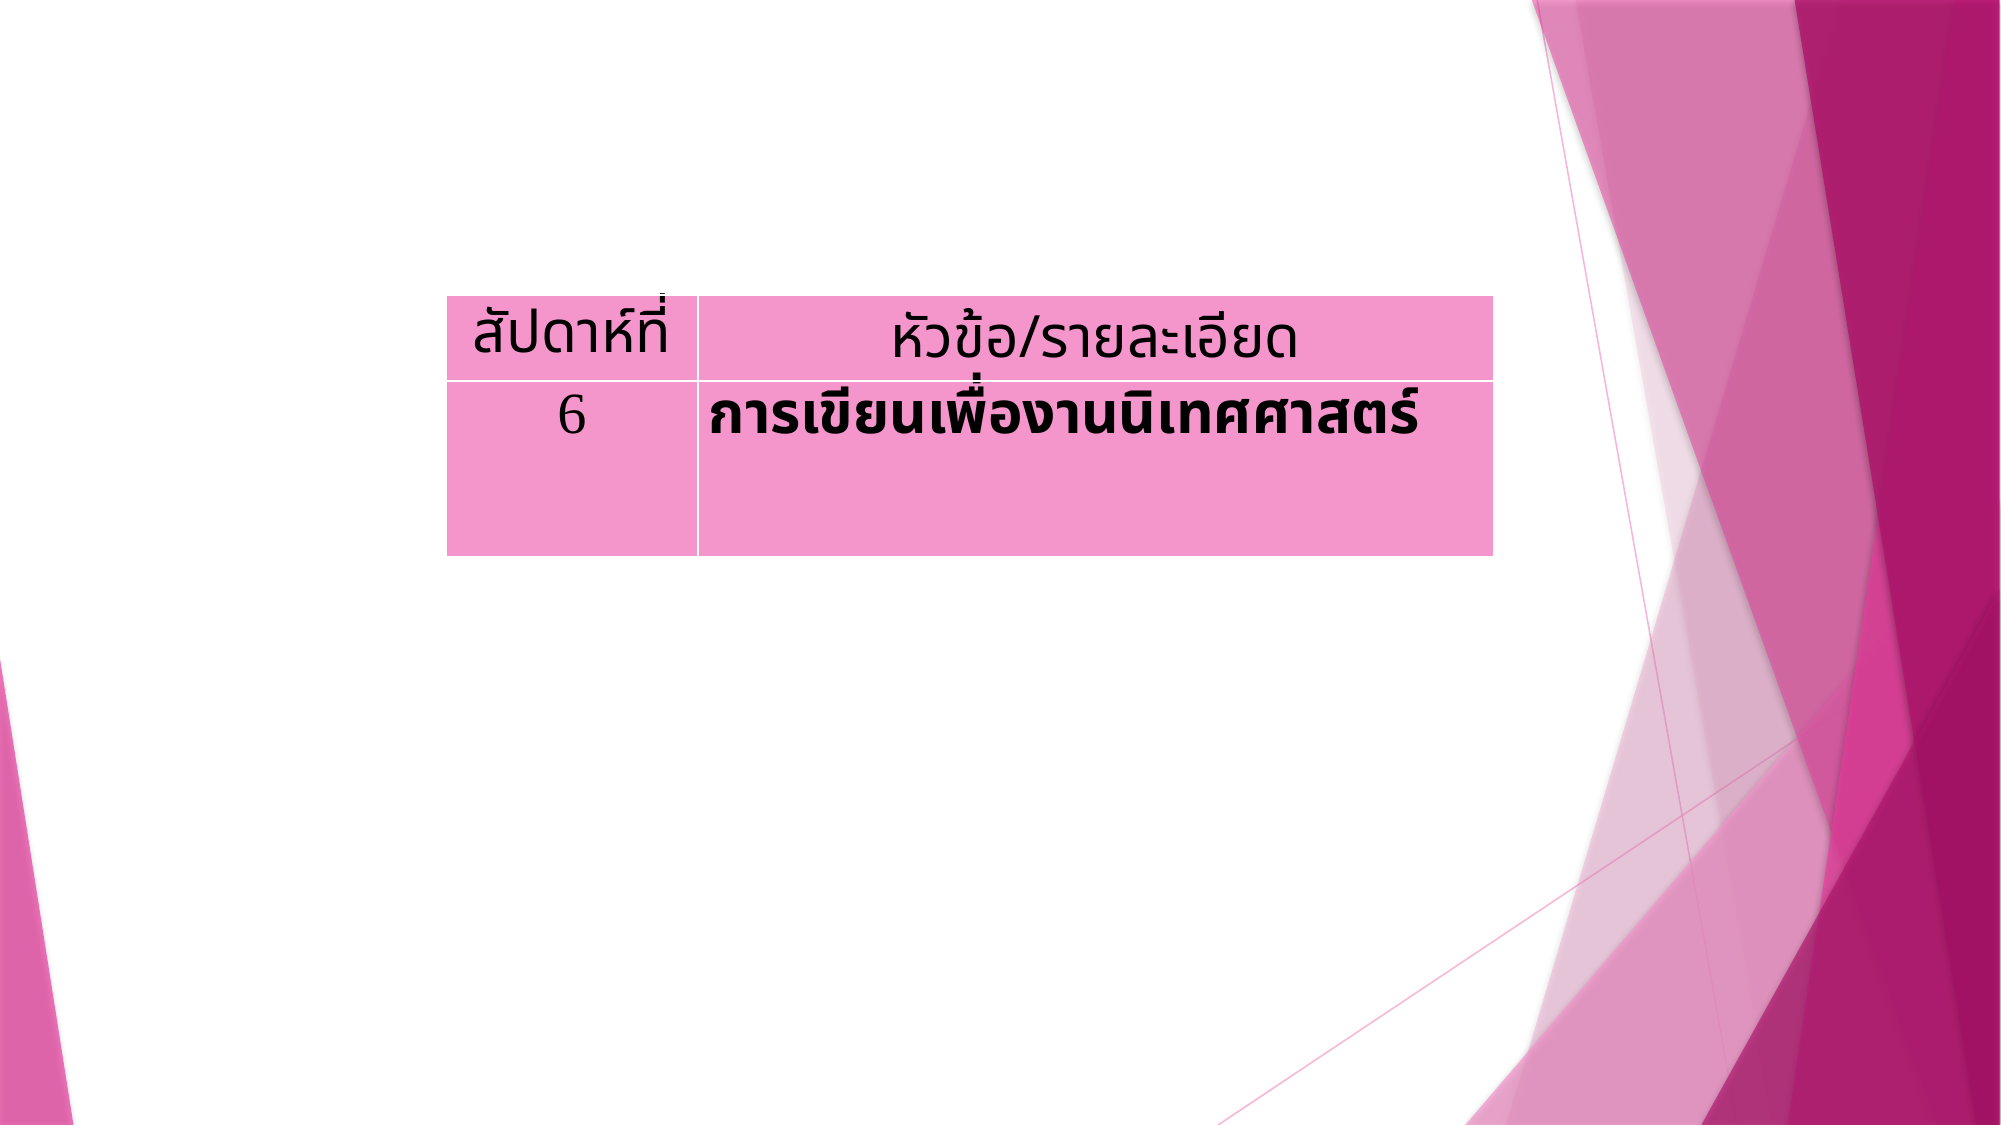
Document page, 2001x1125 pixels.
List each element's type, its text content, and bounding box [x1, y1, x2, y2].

table_header หัวข้อ/รายละเอียด [699, 296, 1493, 380]
table_cell 6 [447, 382, 697, 556]
table_cell การเขียนเพื่องานนิเทศศาสตร์ [699, 382, 1493, 556]
table_header สัปดาห์ที่ [447, 296, 697, 380]
